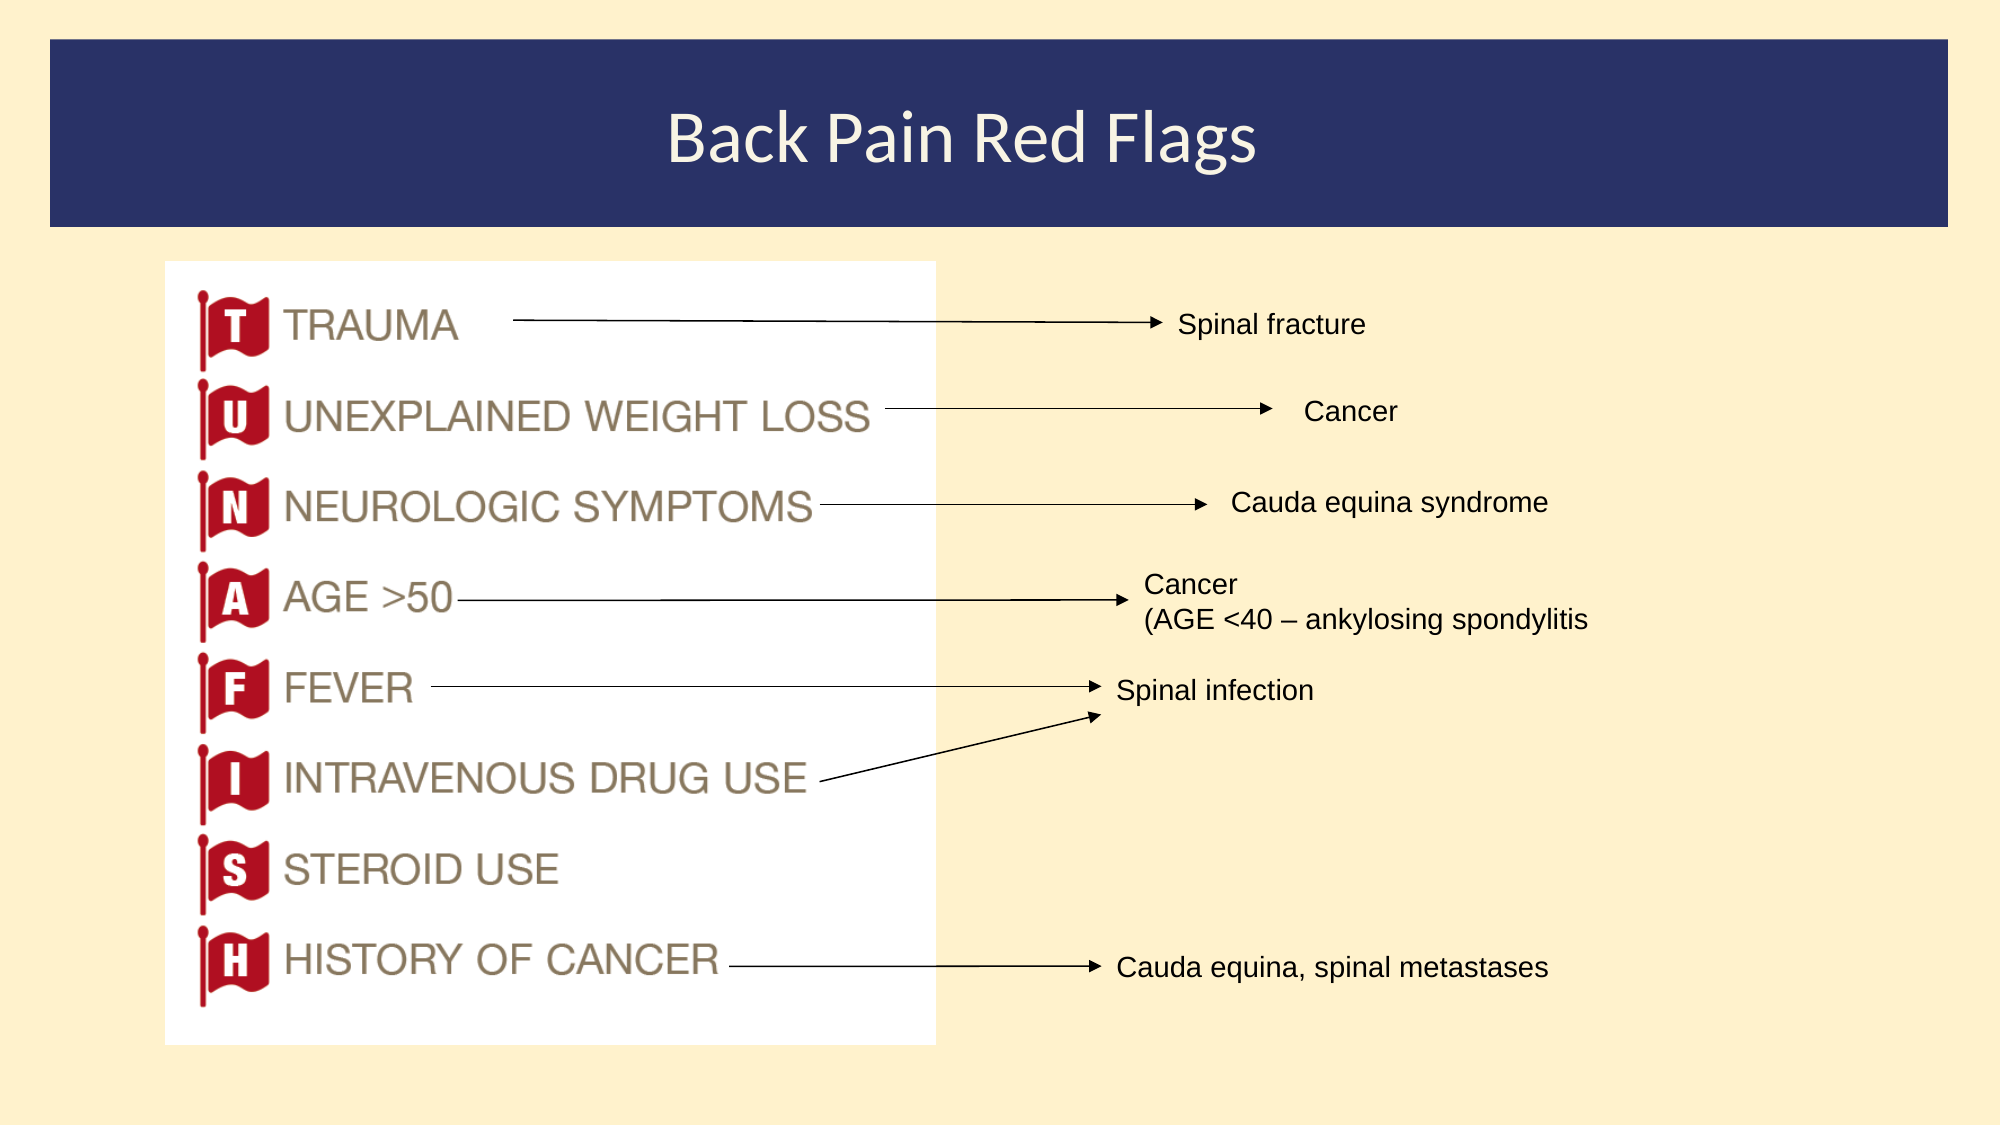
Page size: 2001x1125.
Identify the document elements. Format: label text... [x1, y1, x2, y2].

text_box Cancer [1288, 385, 1414, 436]
text_box Cauda equina, spinal metastases [1101, 941, 1566, 992]
text_box Spinal infection [1101, 664, 1331, 714]
text_box [50, 39, 1948, 227]
text_box Back Pain Red Flags [651, 80, 1632, 185]
text_box Cancer (AGE <40 – ankylosing spondylitis [1128, 557, 1614, 643]
picture [165, 261, 936, 1046]
text_box Cauda equina syndrome [1215, 476, 1566, 527]
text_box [819, 714, 1102, 782]
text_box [512, 319, 1163, 324]
text_box Spinal fracture [1162, 297, 1383, 348]
